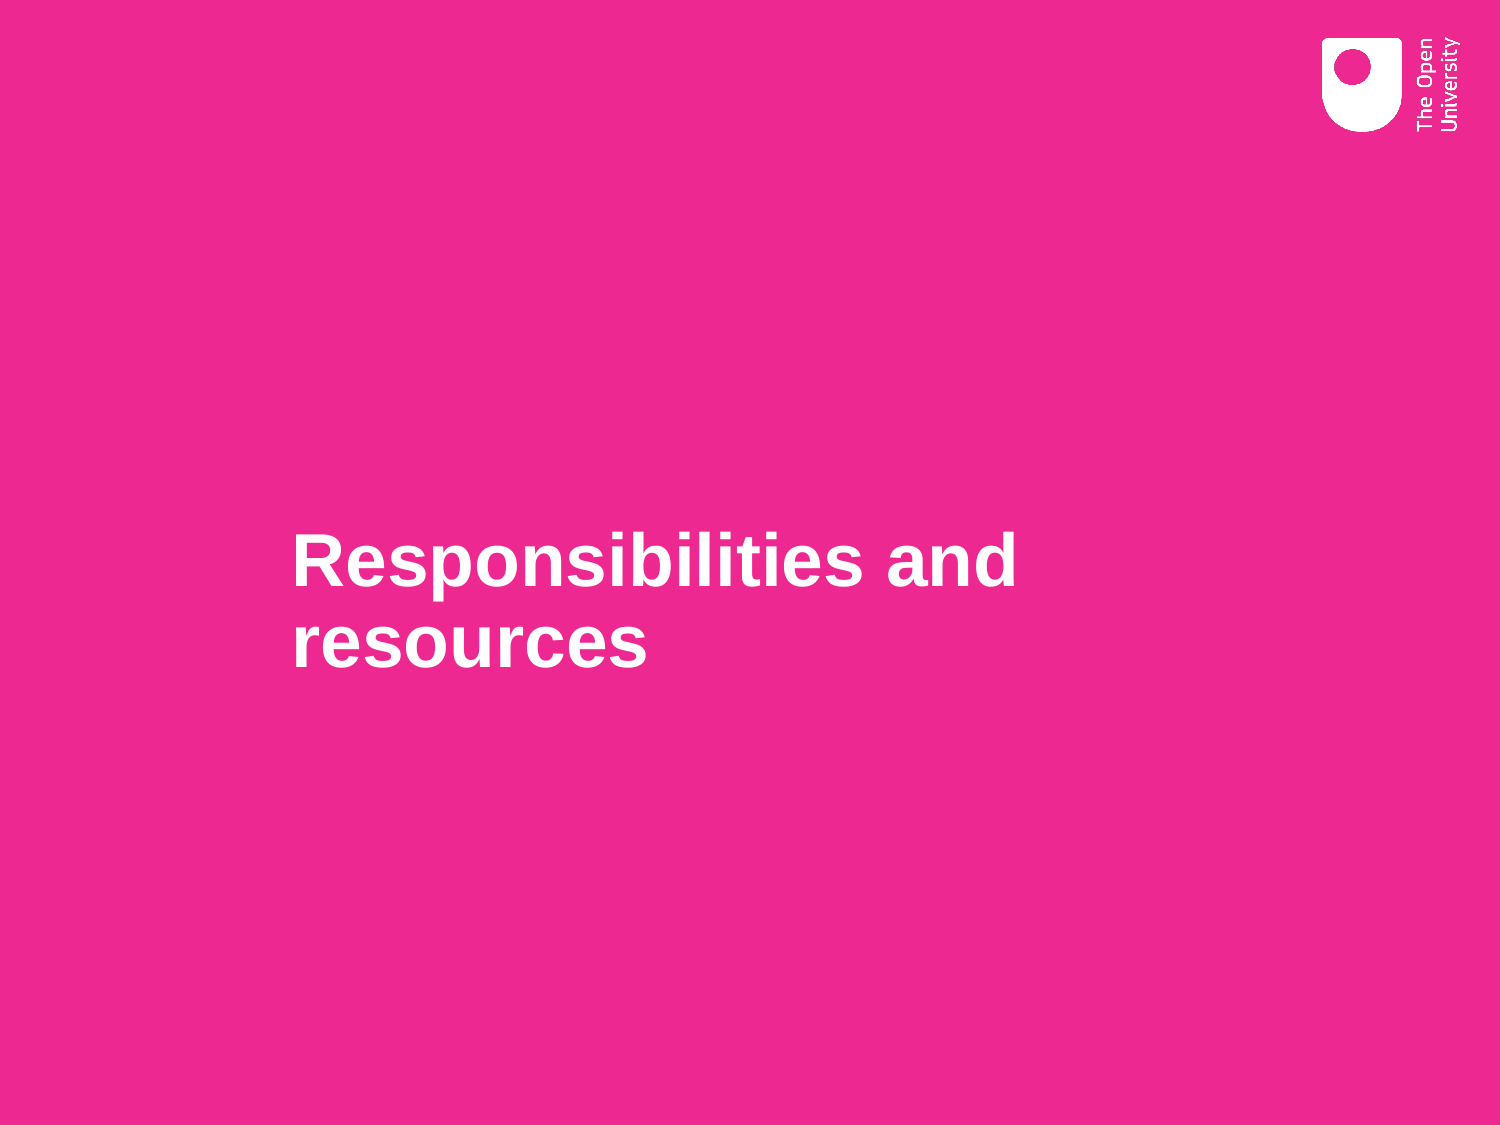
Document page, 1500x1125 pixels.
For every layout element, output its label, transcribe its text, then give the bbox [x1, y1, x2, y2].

title Responsibilities and resources [291, 521, 1177, 686]
picture [1322, 37, 1460, 132]
